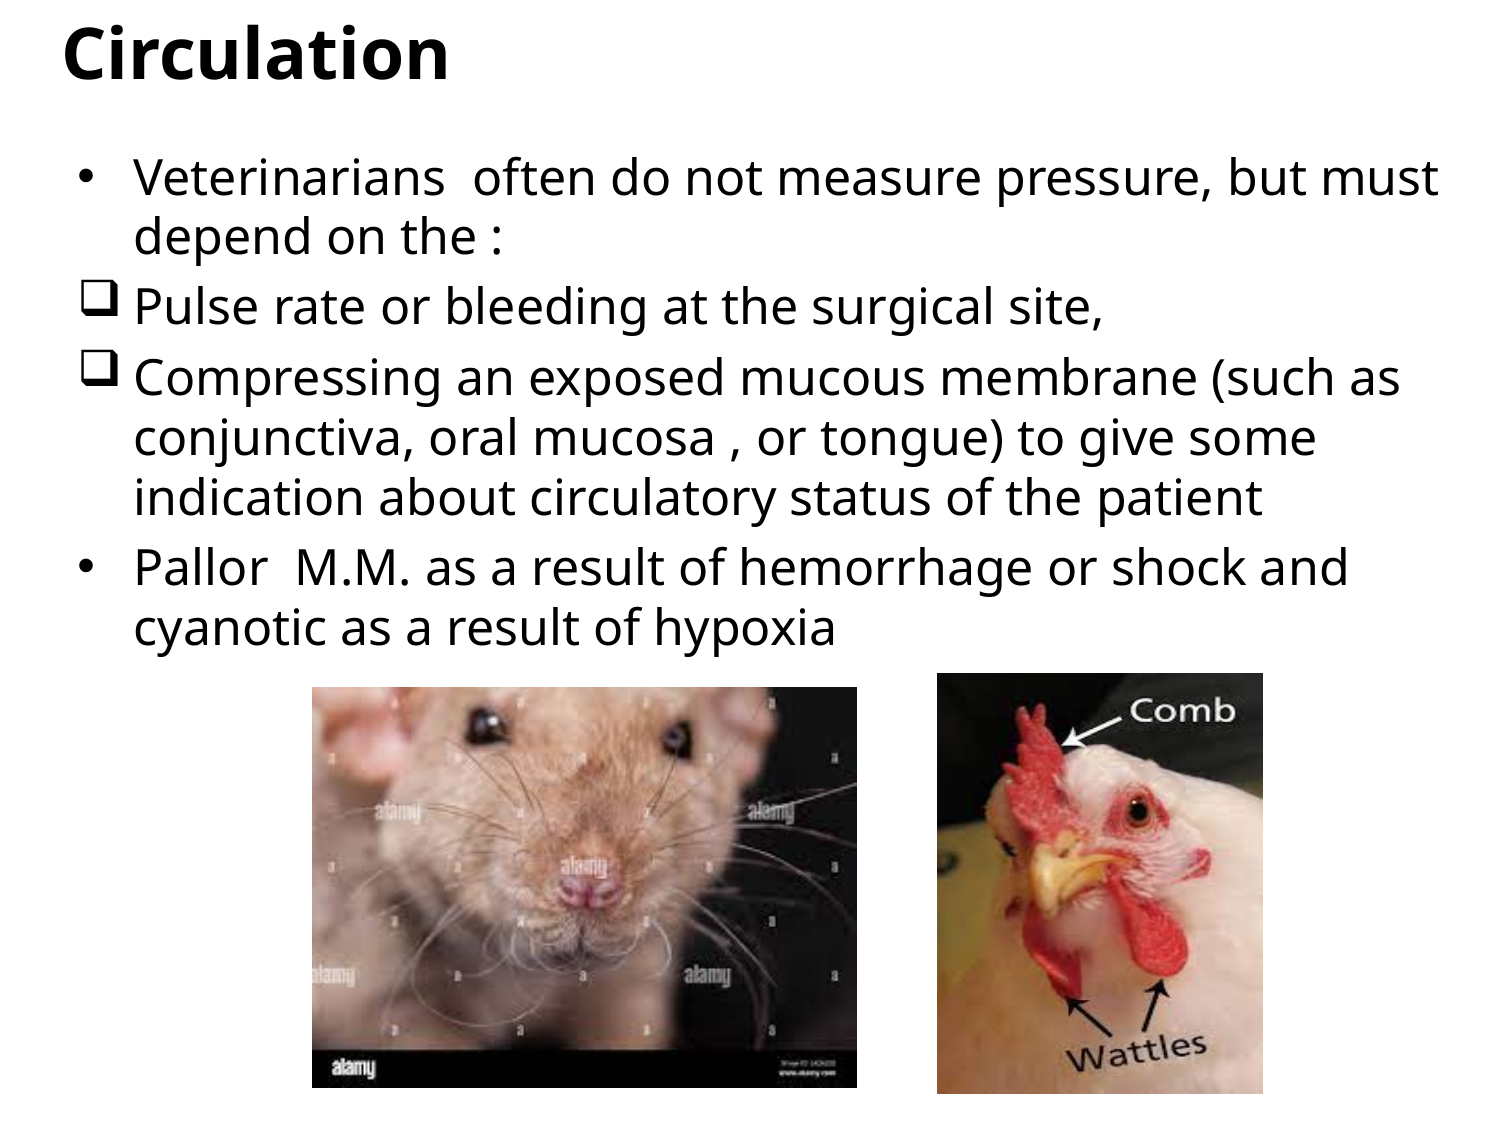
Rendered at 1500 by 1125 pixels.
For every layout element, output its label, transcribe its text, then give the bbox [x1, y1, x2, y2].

title Circulation [0, 0, 950, 188]
list Veterinarians often do not measure pressure, but must depend on the : Pulse rate or bleeding at the surgical site, Compressing an exposed mucous membrane (such as conjunctiva, oral mucosa , or tongue) to give some indication about circulatory status of the patient Pallor M.M. as a result of hemorrhage or shock and cyanotic as a result of hypoxia [62, 137, 1463, 1100]
picture [312, 687, 857, 1088]
picture [937, 673, 1263, 1094]
